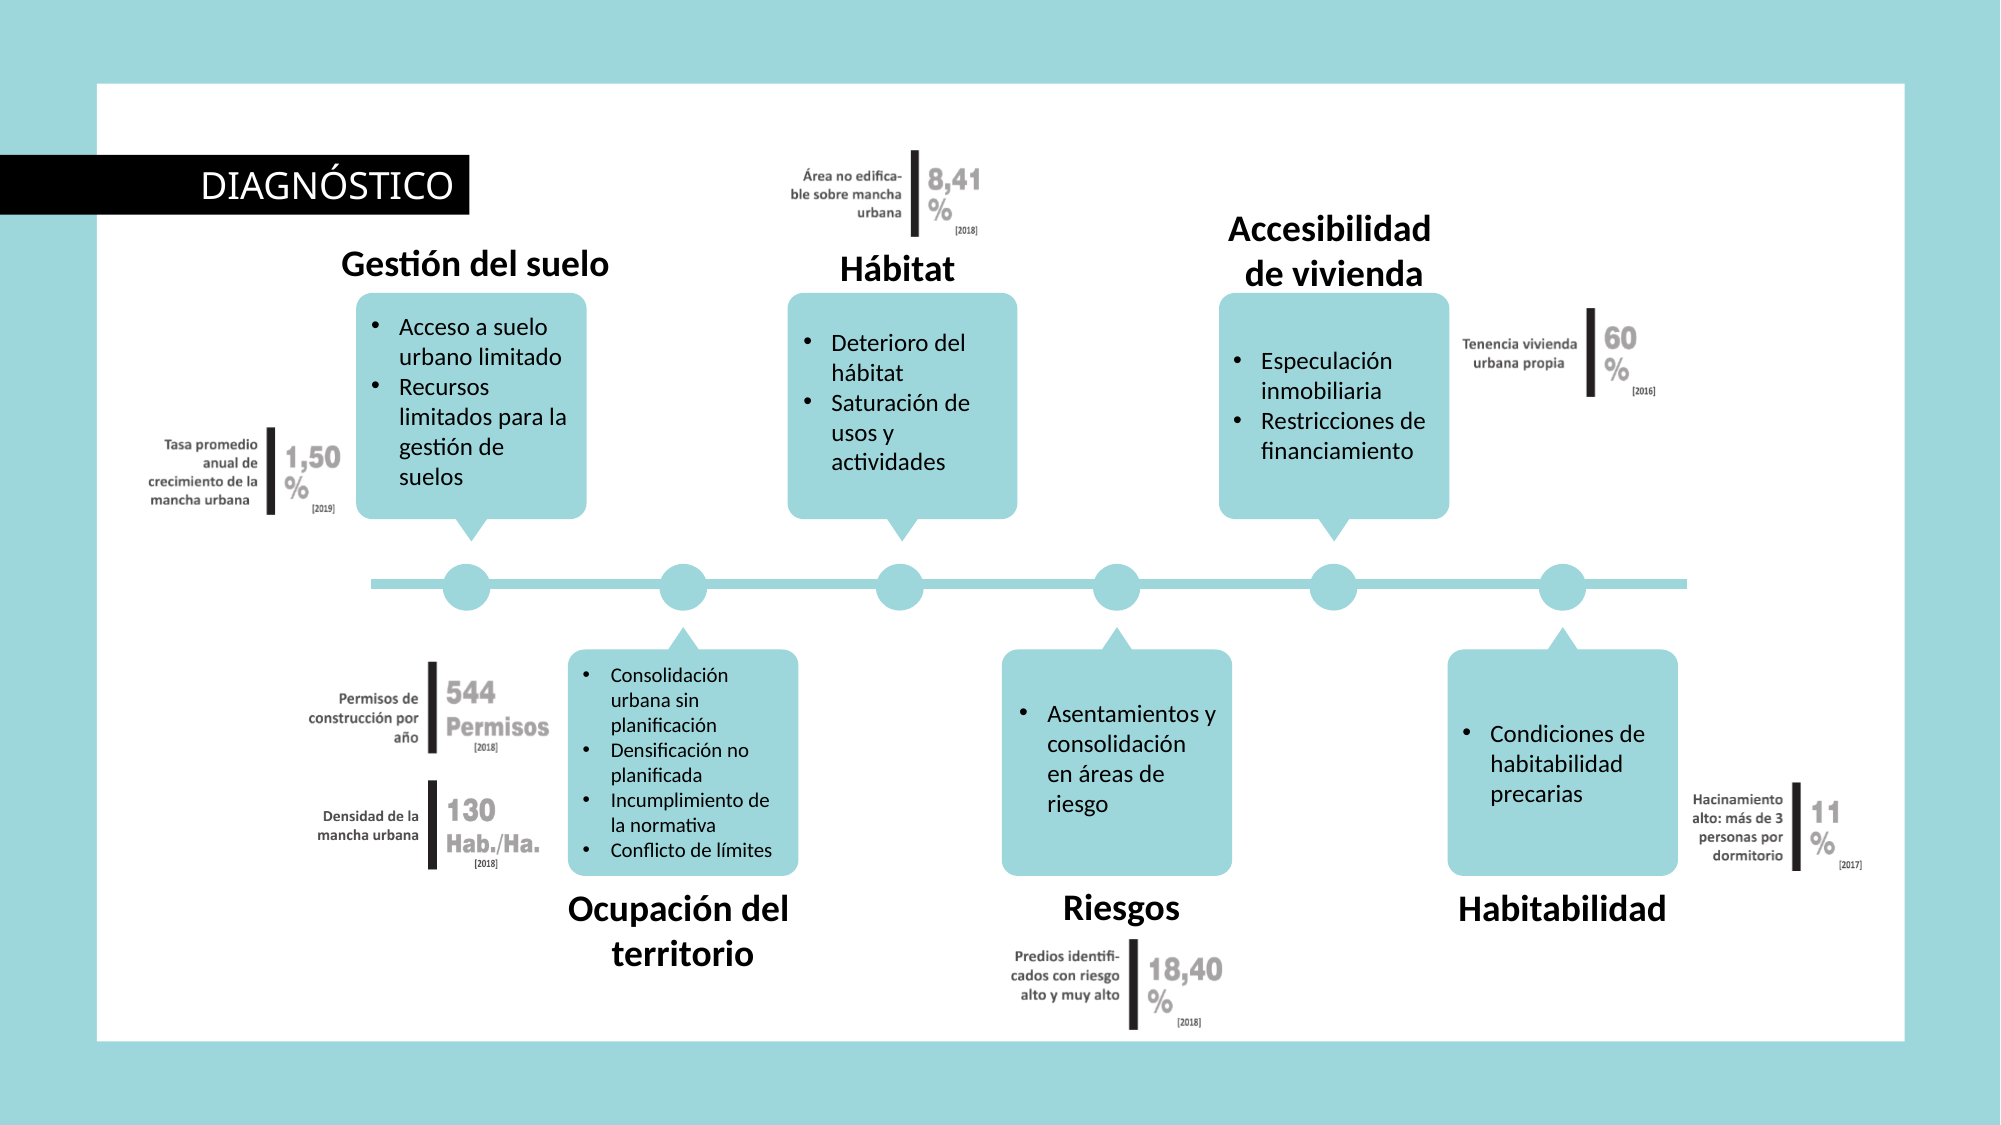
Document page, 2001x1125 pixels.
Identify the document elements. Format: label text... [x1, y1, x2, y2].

picture [1691, 775, 1867, 880]
text_box Habitabilidad [1443, 877, 1683, 937]
text_box Accesibilidad de vivienda [1204, 196, 1464, 292]
picture [1009, 930, 1228, 1037]
picture [307, 661, 555, 756]
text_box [356, 292, 1688, 876]
text_box DIAGNÓSTICO [0, 154, 470, 215]
text_box Ocupación del territorio [500, 877, 866, 982]
text_box Gestión del suelo [317, 232, 635, 292]
text_box Hábitat [779, 236, 1016, 292]
picture [313, 771, 545, 878]
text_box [1458, 301, 1663, 402]
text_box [145, 417, 348, 524]
picture [787, 140, 988, 244]
text_box Riesgos [1048, 876, 1195, 930]
